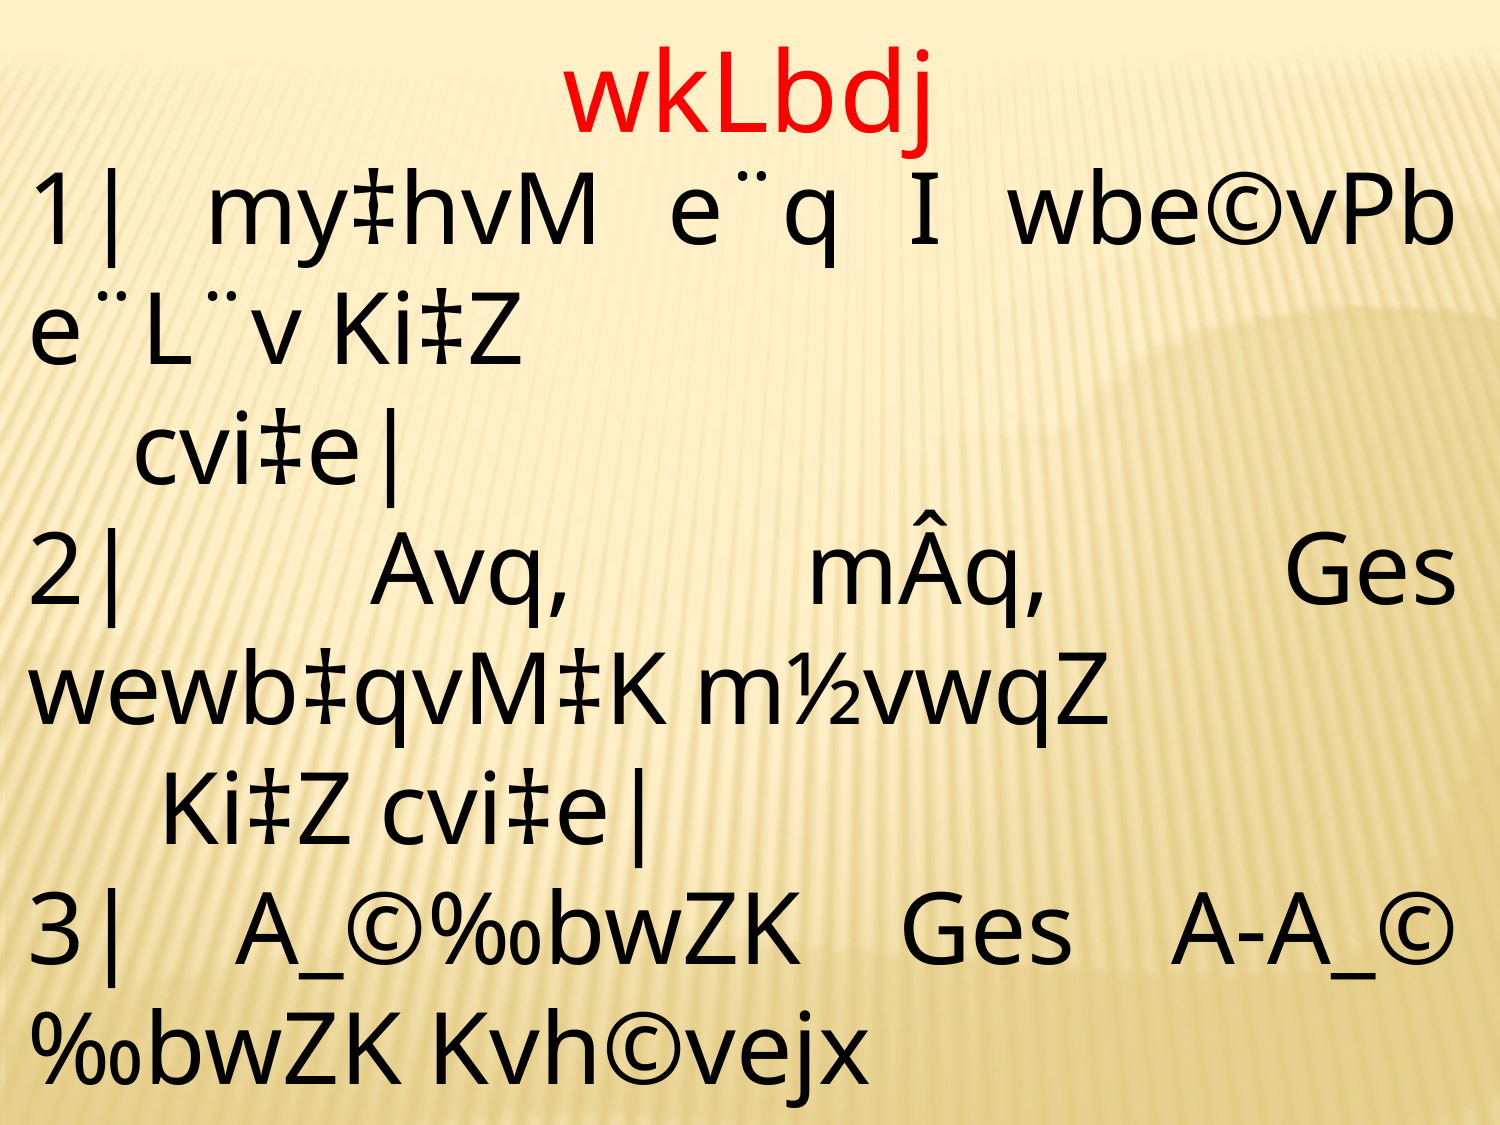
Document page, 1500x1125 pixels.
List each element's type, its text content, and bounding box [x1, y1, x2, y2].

text_box wkLbdj [0, 12, 1500, 163]
text_box 1| my‡hvM e¨q I wbe©vPb e¨L¨v Ki‡Z cvi‡e| 2| Avq, mÂq, Ges wewb‡qvM‡K m½vwqZ Ki‡Z cvi‡e| 3| A_©‰bwZK Ges A-A_©‰bwZK Kvh©vejx eY©bv Ki‡Z cvi‡e| 4| evsjv‡`‡ki A_©‰bwZK Kvh©vejx we‡kølY Ki‡Z cvi‡e| [12, 137, 1475, 1125]
